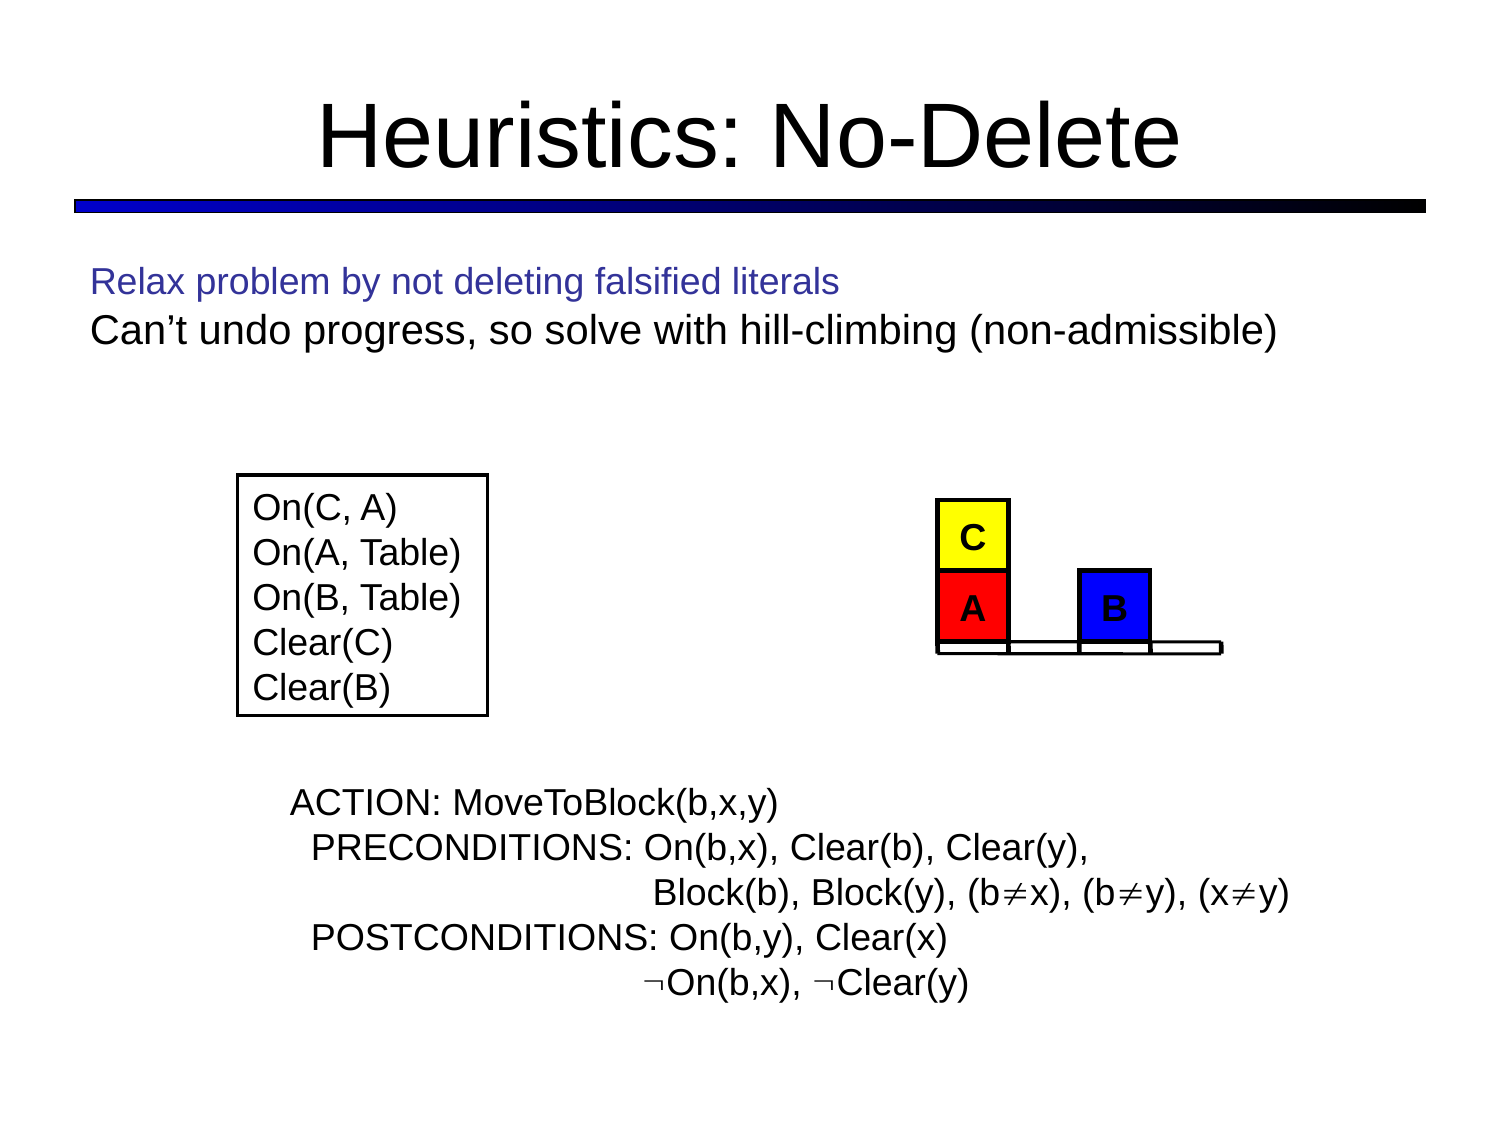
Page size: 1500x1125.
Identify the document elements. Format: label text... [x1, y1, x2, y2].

text_box ACTION: MoveToBlock(b,x,y)‏ PRECONDITIONS: On(b,x), Clear(b), Clear(y), Block(b), Block(y), (bx), (by), (xy) POSTCONDITIONS: On(b,y), Clear(x)‏ On(b,x), Clear(y)‏ [274, 770, 1325, 1011]
text_box Heuristics: No-Delete [74, 37, 1425, 225]
text_box Relax problem by not deleting falsified literals Can’t undo progress, so solve with hill-climbing (non-admissible)‏ [75, 249, 1463, 993]
text_box C [937, 500, 1009, 571]
text_box A [937, 571, 1009, 642]
text_box B [1079, 570, 1150, 642]
text_box On(C, A)‏ On(A, Table)‏ On(B, Table)‏ Clear(C)‏ Clear(B)‏ [237, 474, 488, 716]
